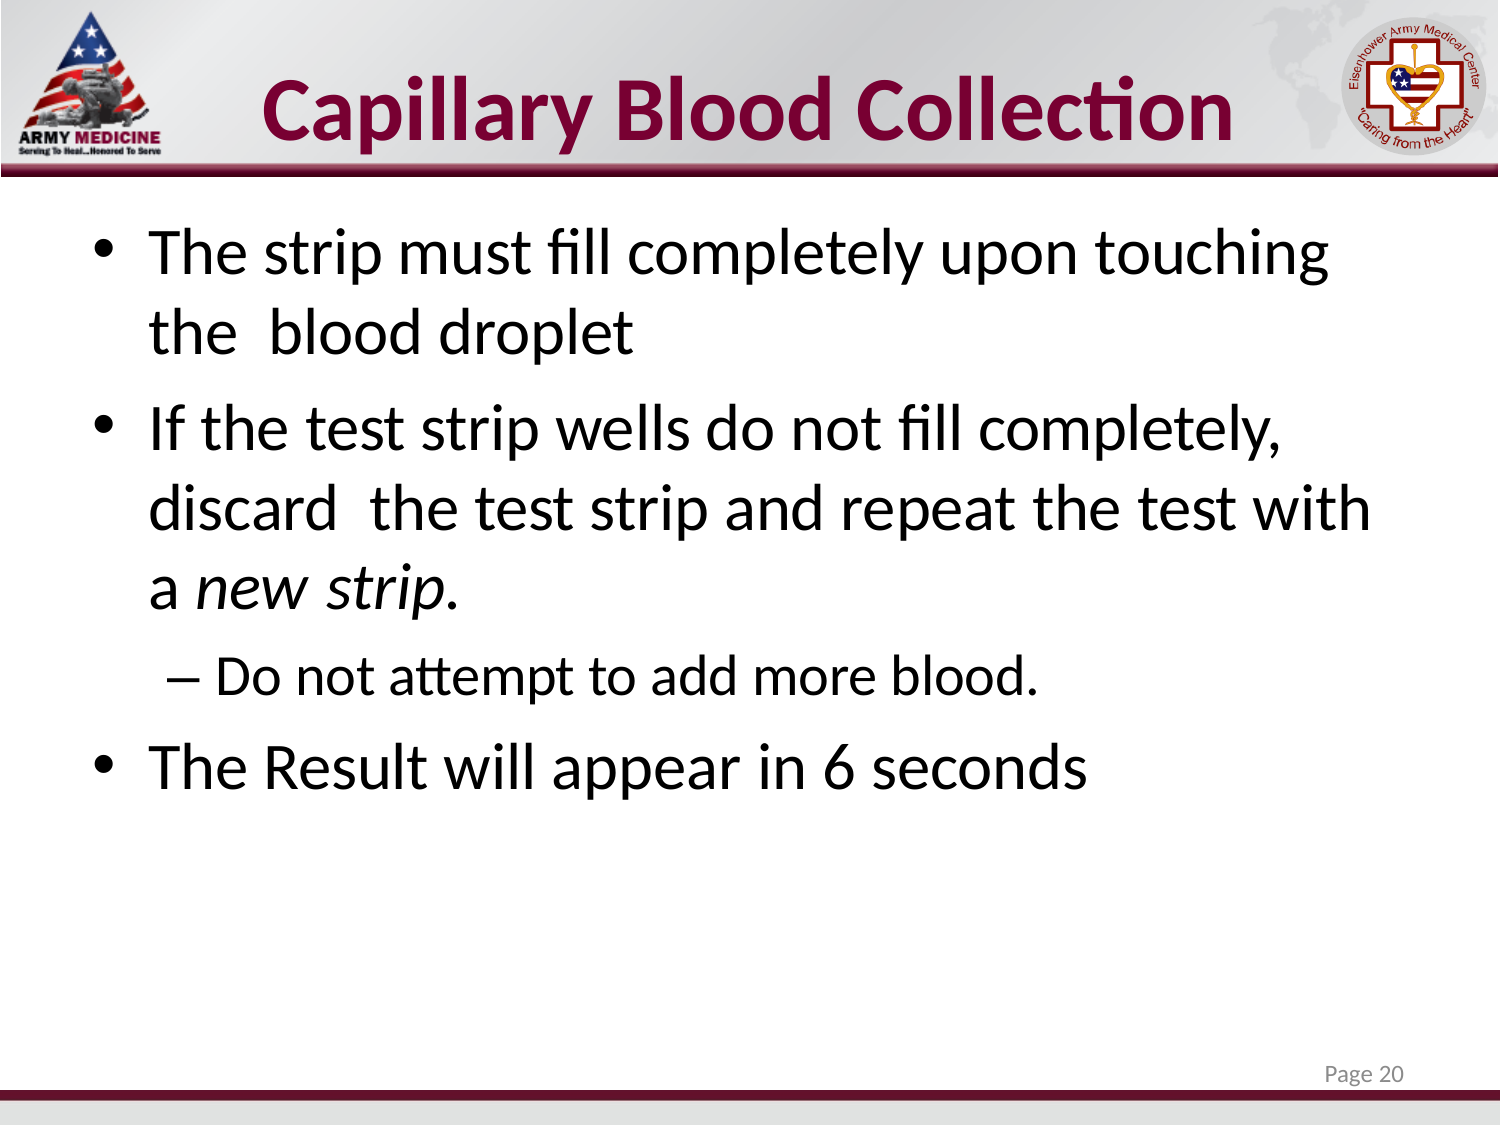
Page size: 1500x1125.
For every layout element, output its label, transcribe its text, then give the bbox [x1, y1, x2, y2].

list The strip must fill completely upon touching the blood droplet If the test strip wells do not fill completely, discard the test strip and repeat the test with a new strip. – Do not attempt to add more blood. The Result will appear in 6 seconds [75, 200, 1425, 1025]
slide_number Page 20 [1074, 1042, 1425, 1103]
picture [0, 1090, 1500, 1125]
title Capillary Blood Collection [125, 45, 1375, 163]
picture [1, 0, 1498, 177]
